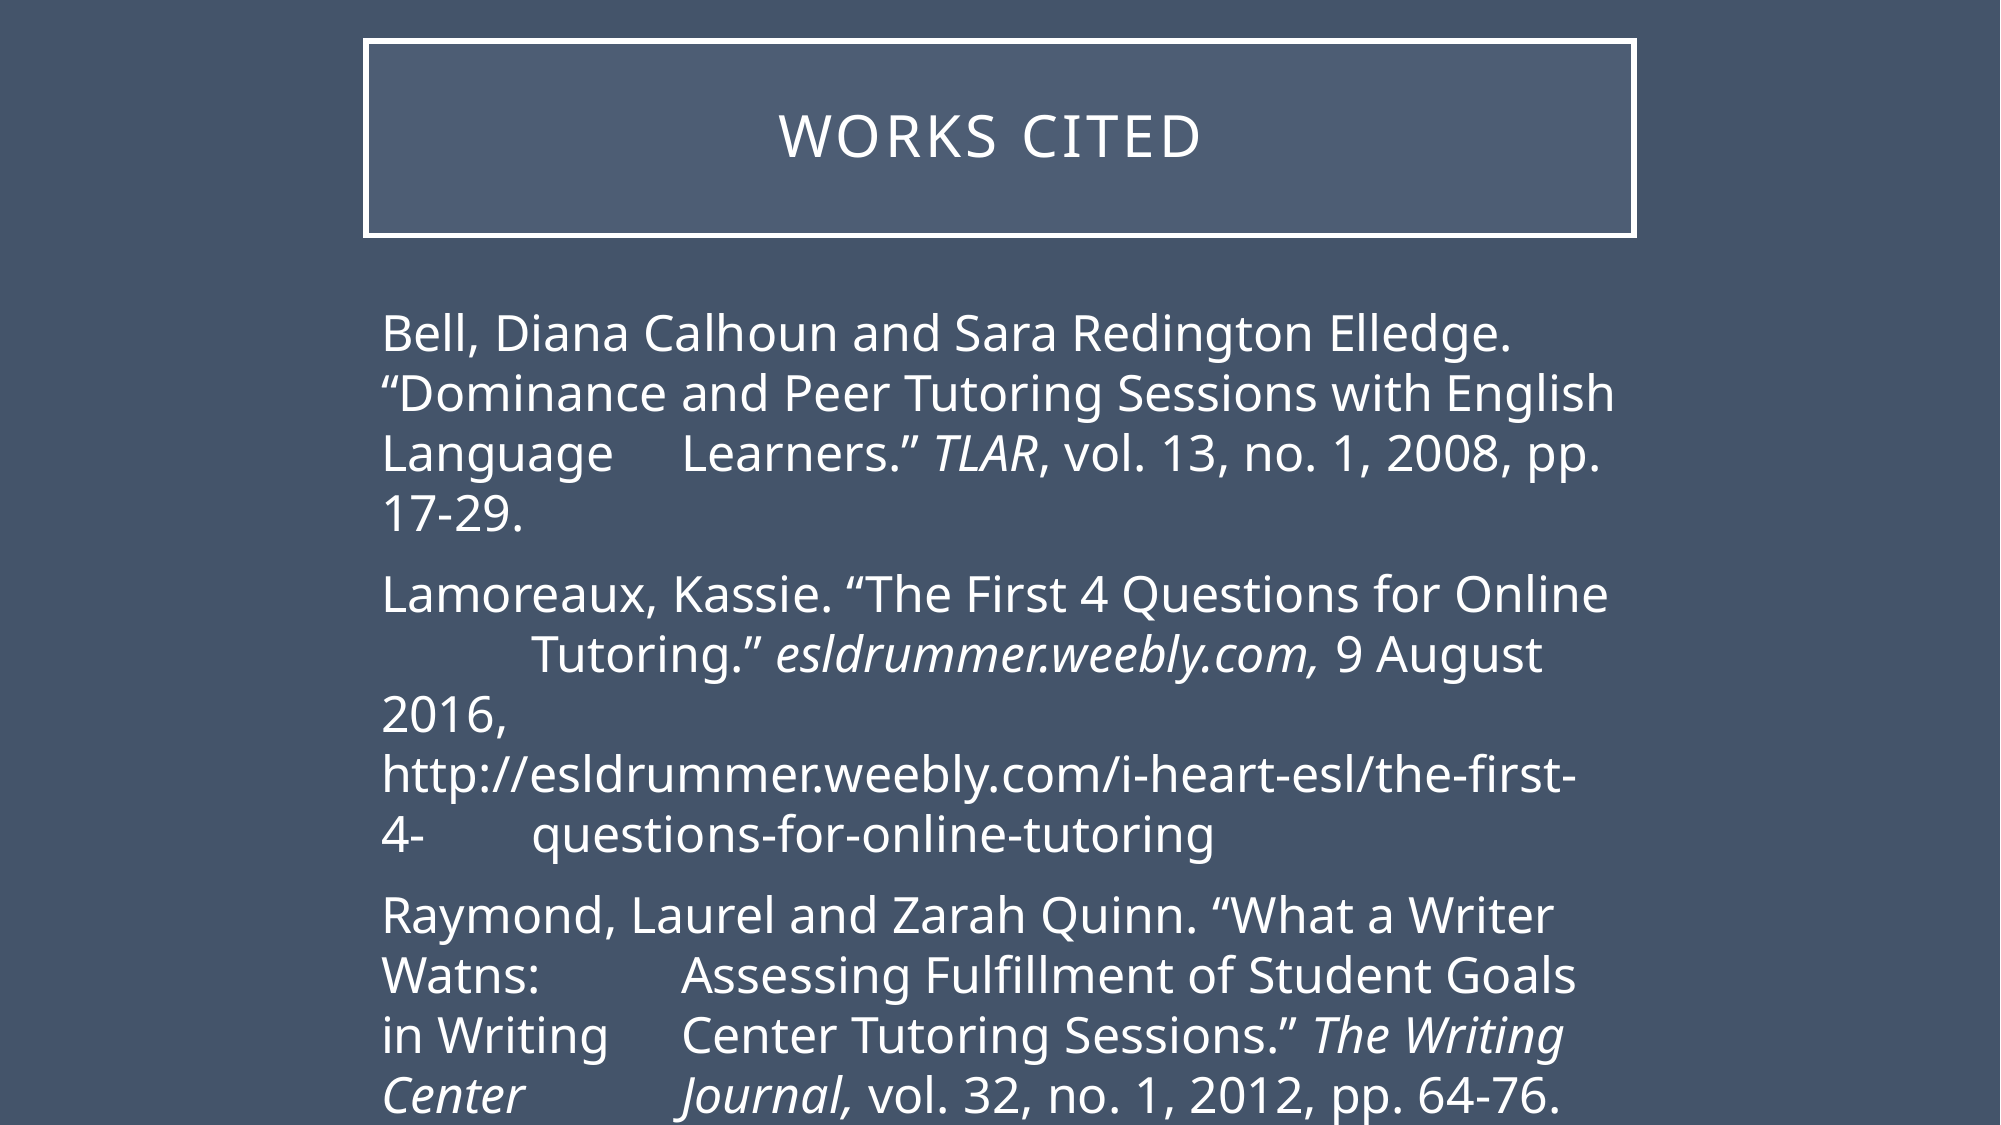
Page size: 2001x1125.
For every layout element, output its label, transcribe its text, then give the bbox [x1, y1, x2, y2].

list Bell, Diana Calhoun and Sara Redington Elledge. “Dominance and Peer Tutoring Sessions with English Language Learners.” TLAR, vol. 13, no. 1, 2008, pp. 17-29. Lamoreaux, Kassie. “The First 4 Questions for Online Tutoring.” esldrummer.weebly.com, 9 August 2016, http://esldrummer.weebly.com/i-heart-esl/the-first-4- questions-for-online-tutoring Raymond, Laurel and Zarah Quinn. “What a Writer Watns: Assessing Fulfillment of Student Goals in Writing Center Tutoring Sessions.” The Writing Center Journal, vol. 32, no. 1, 2012, pp. 64-76. [366, 293, 1634, 803]
title Works Cited [363, 38, 1637, 238]
